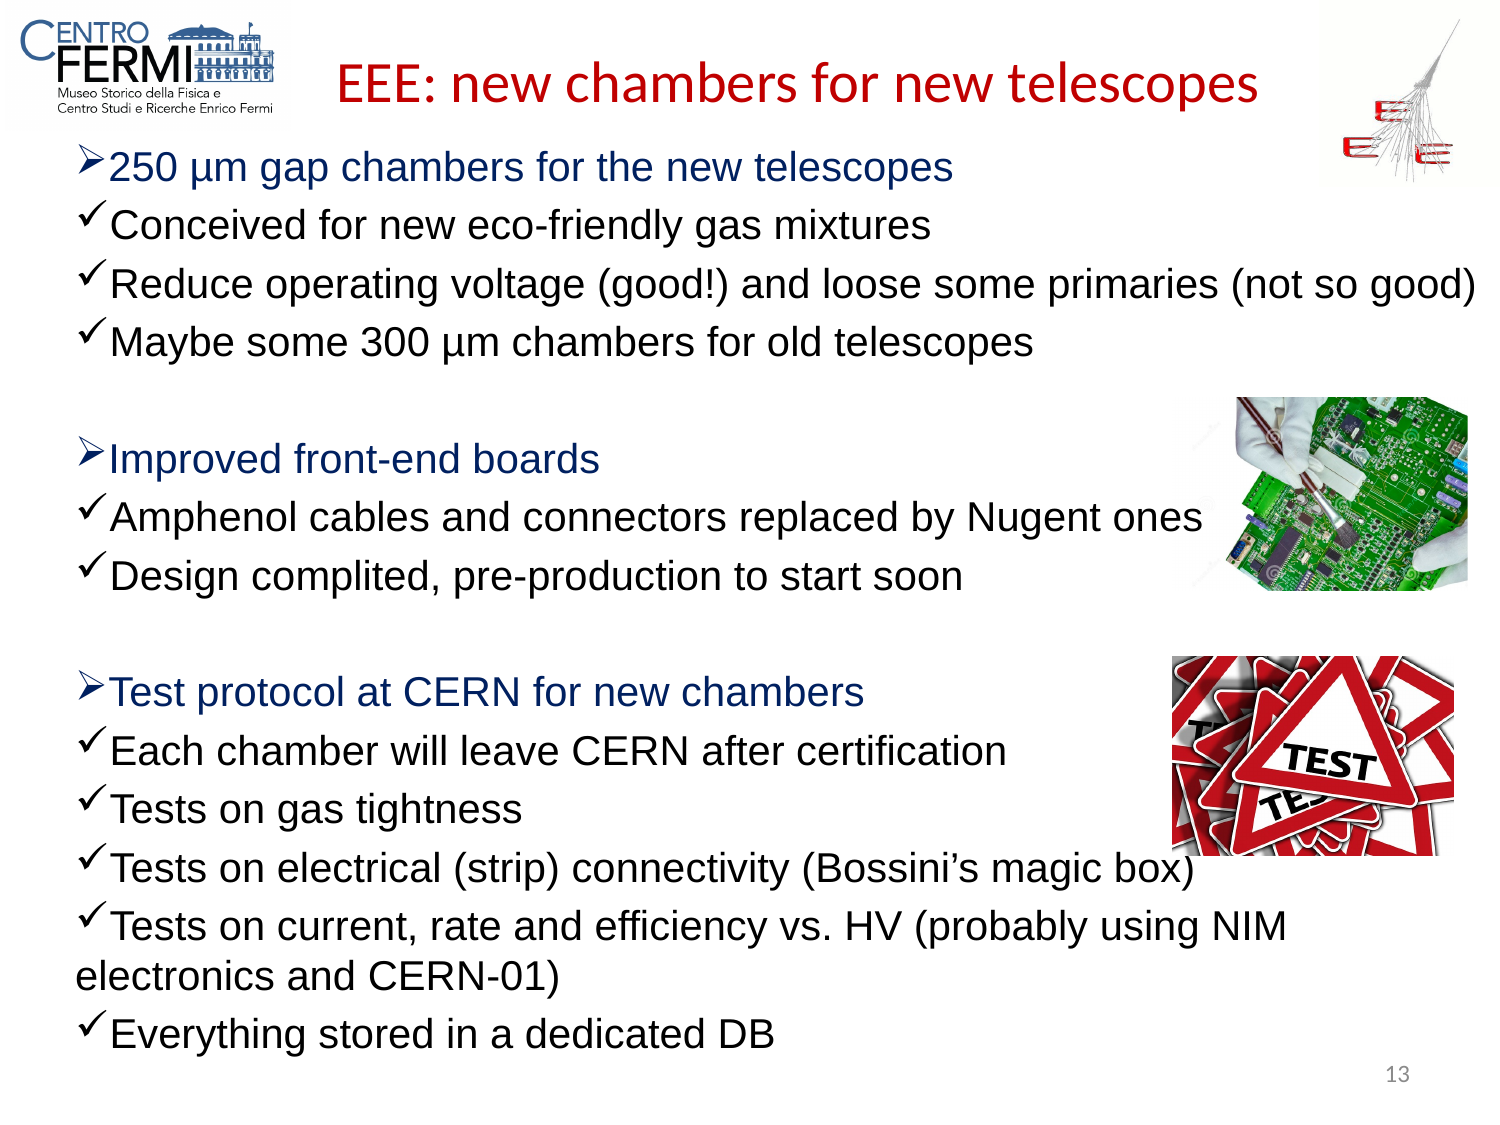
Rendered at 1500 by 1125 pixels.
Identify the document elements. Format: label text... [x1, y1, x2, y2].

subtitle 250 µm gap chambers for the new telescopes Conceived for new eco-friendly gas mixtures Reduce operating voltage (good!) and loose some primaries (not so good) Maybe some 300 µm chambers for old telescopes Improved front-end boards Amphenol cables and connectors replaced by Nugent ones Design complited, pre-production to start soon Test protocol at CERN for new chambers Each chamber will leave CERN after certification Tests on gas tightness Tests on electrical (strip) connectivity (Bossini’s magic box) Tests on current, rate and efficiency vs. HV (probably using NIM electronics and CERN-01) Everything stored in a dedicated DB [60, 131, 1500, 1125]
picture [1319, 0, 1500, 187]
text_box EEE: new chambers for new telescopes [296, 9, 1314, 131]
picture [1171, 396, 1468, 591]
picture [5, 0, 292, 131]
picture [1171, 656, 1454, 856]
